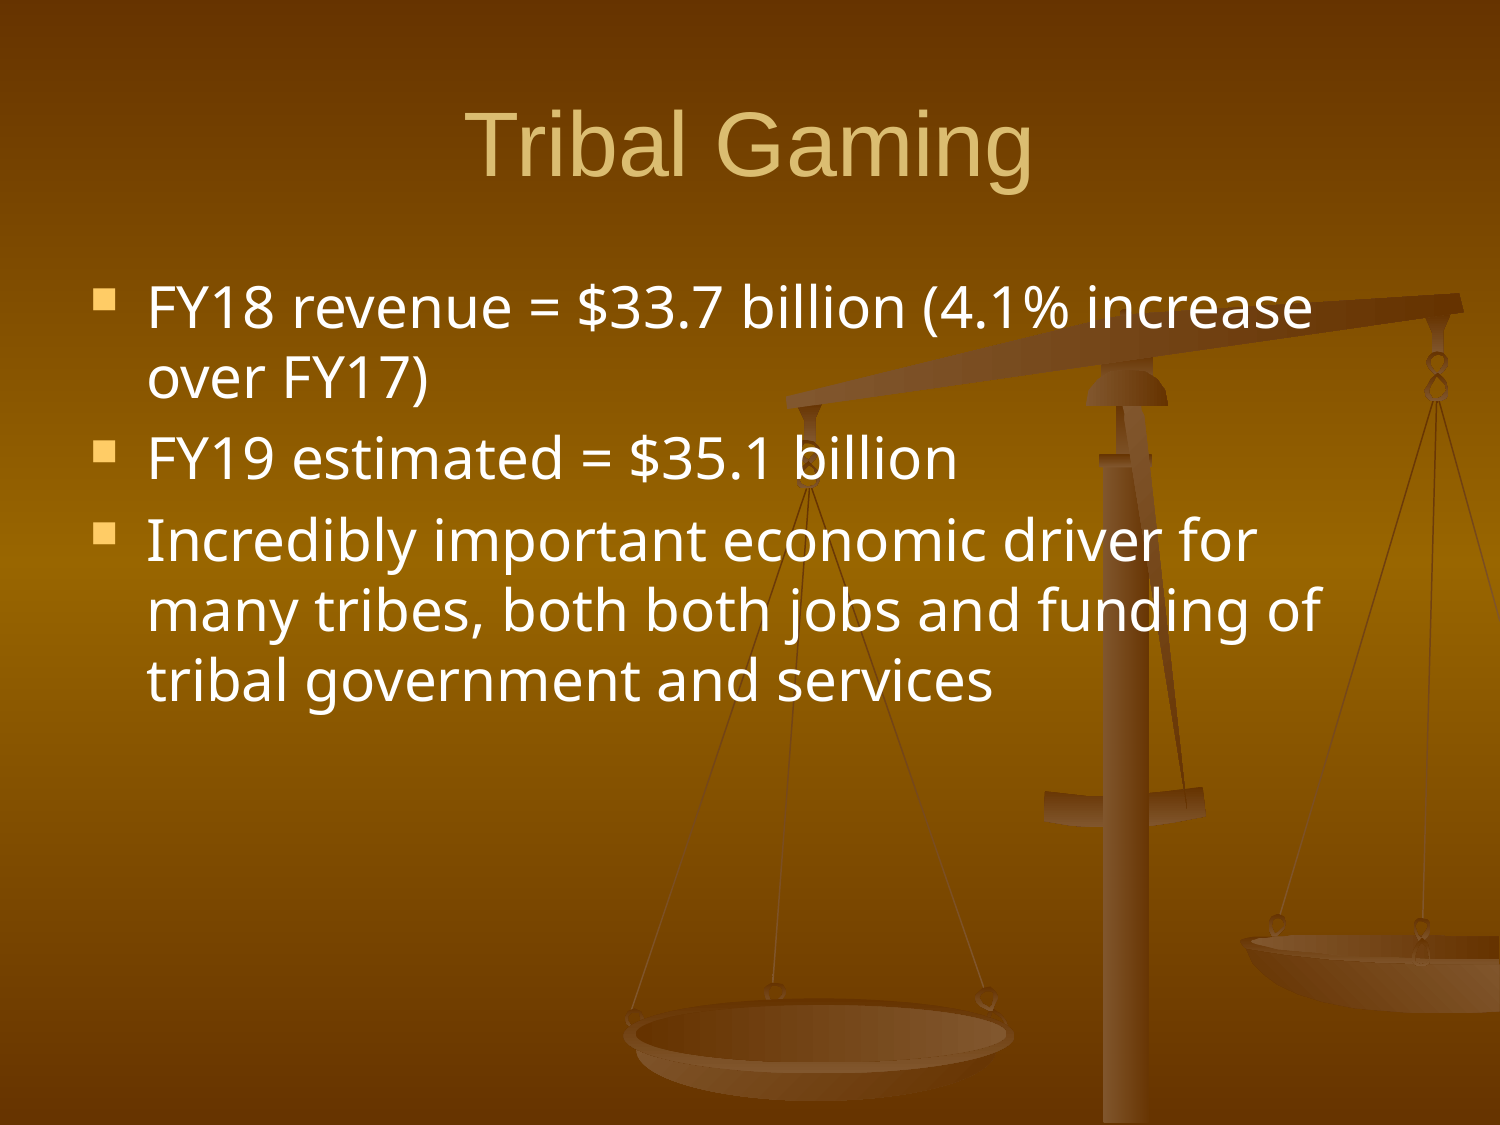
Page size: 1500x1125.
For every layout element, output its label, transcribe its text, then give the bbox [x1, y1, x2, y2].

list FY18 revenue = $33.7 billion (4.1% increase over FY17) FY19 estimated = $35.1 billion Incredibly important economic driver for many tribes, both both jobs and funding of tribal government and services [74, 262, 1426, 1006]
title Tribal Gaming [74, 45, 1426, 234]
